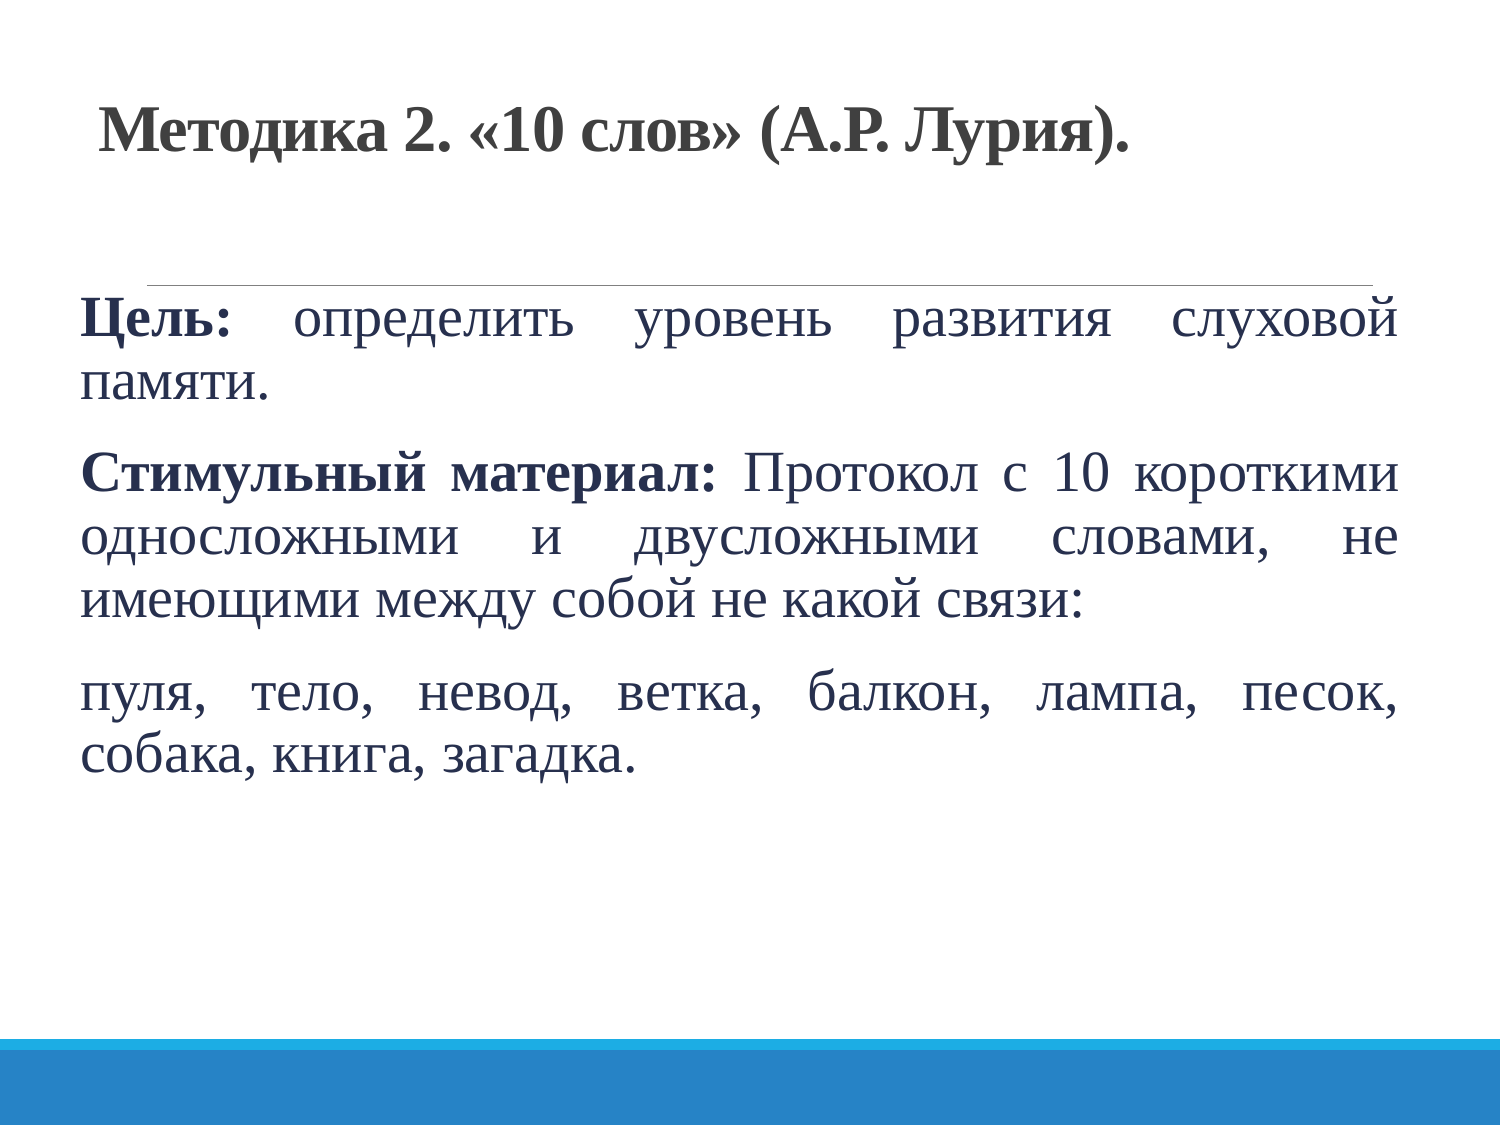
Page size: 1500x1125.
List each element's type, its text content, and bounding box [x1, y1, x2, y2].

title Методика 2. «10 слов» (А.Р. Лурия). [83, 42, 1495, 173]
list Цель: определить уровень развития слуховой памяти. Стимульный материал: Протокол с 10 короткими односложными и двусложными словами, не имеющими между собой не какой связи: пуля, тело, невод, ветка, балкон, лампа, песок, собака, книга, загадка. [64, 278, 1400, 953]
